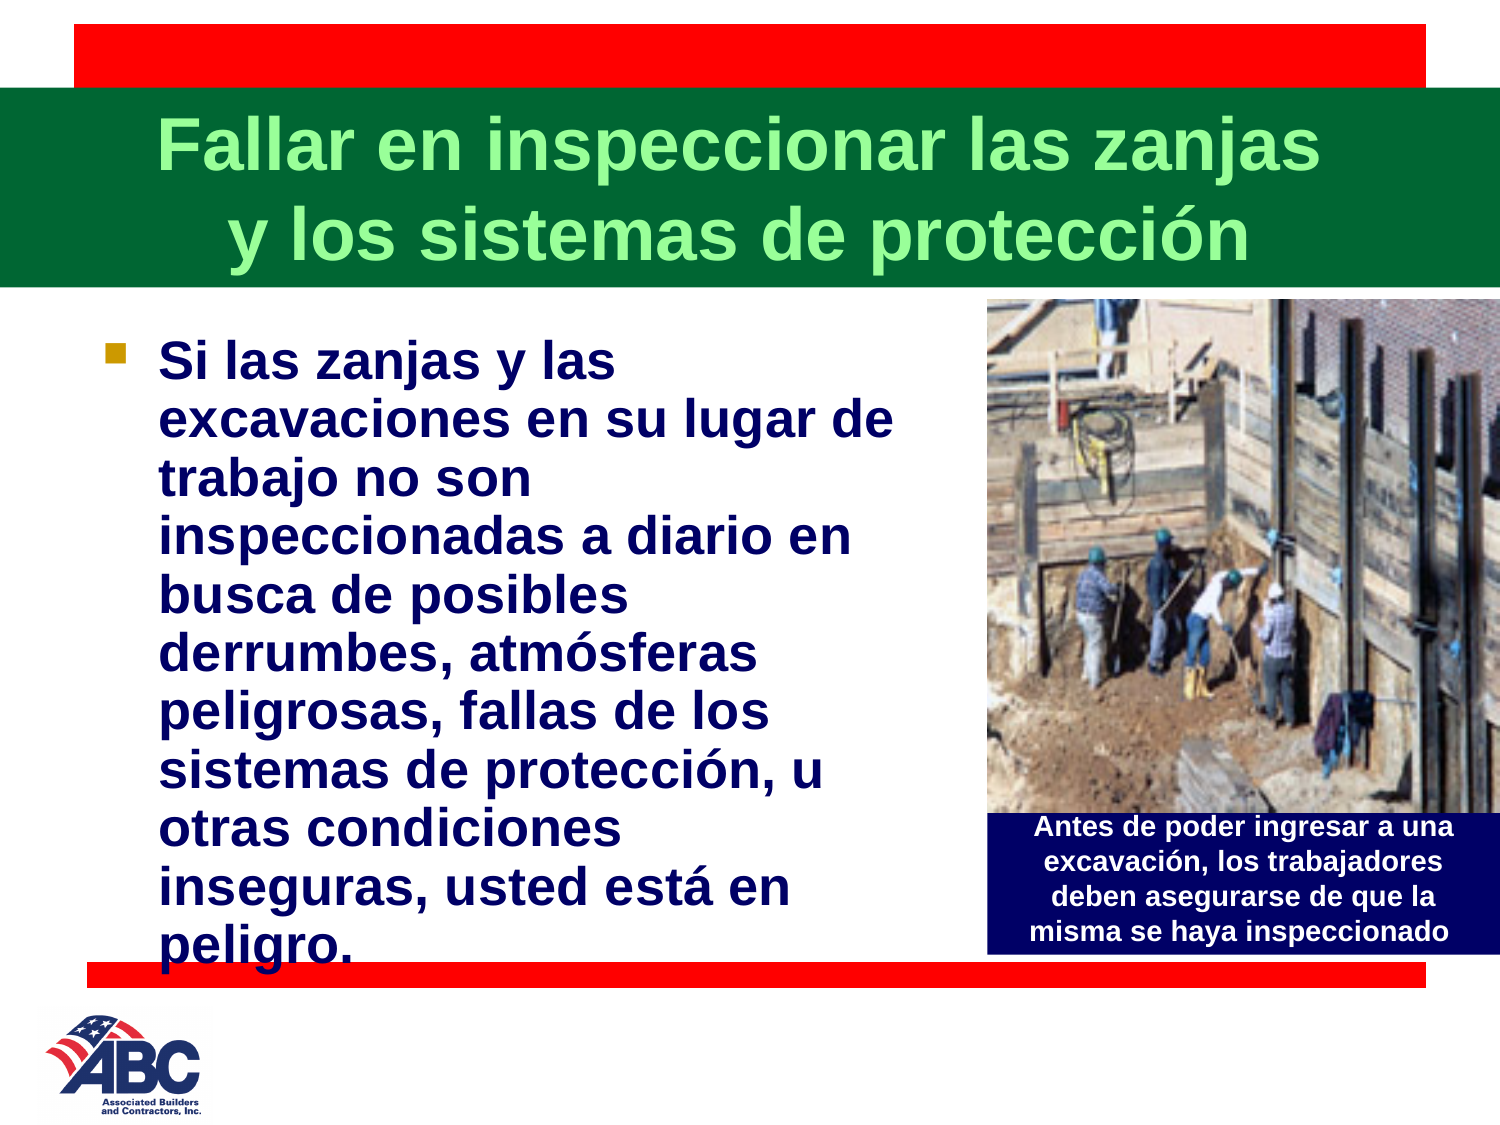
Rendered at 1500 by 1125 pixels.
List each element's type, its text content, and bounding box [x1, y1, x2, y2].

title Fallar en inspeccionar las zanjas y los sistemas de protección [0, 87, 1500, 288]
picture [987, 299, 1500, 813]
list Si las zanjas y las excavaciones en su lugar de trabajo no son inspeccionadas a diario en busca de posibles derrumbes, atmósferas peligrosas, fallas de los sistemas de protección, u otras condiciones inseguras, usted está en peligro. [87, 324, 925, 900]
picture [37, 1006, 213, 1125]
text_box Antes de poder ingresar a una excavación, los trabajadores deben asegurarse de que la misma se haya inspeccionado [987, 820, 1500, 955]
